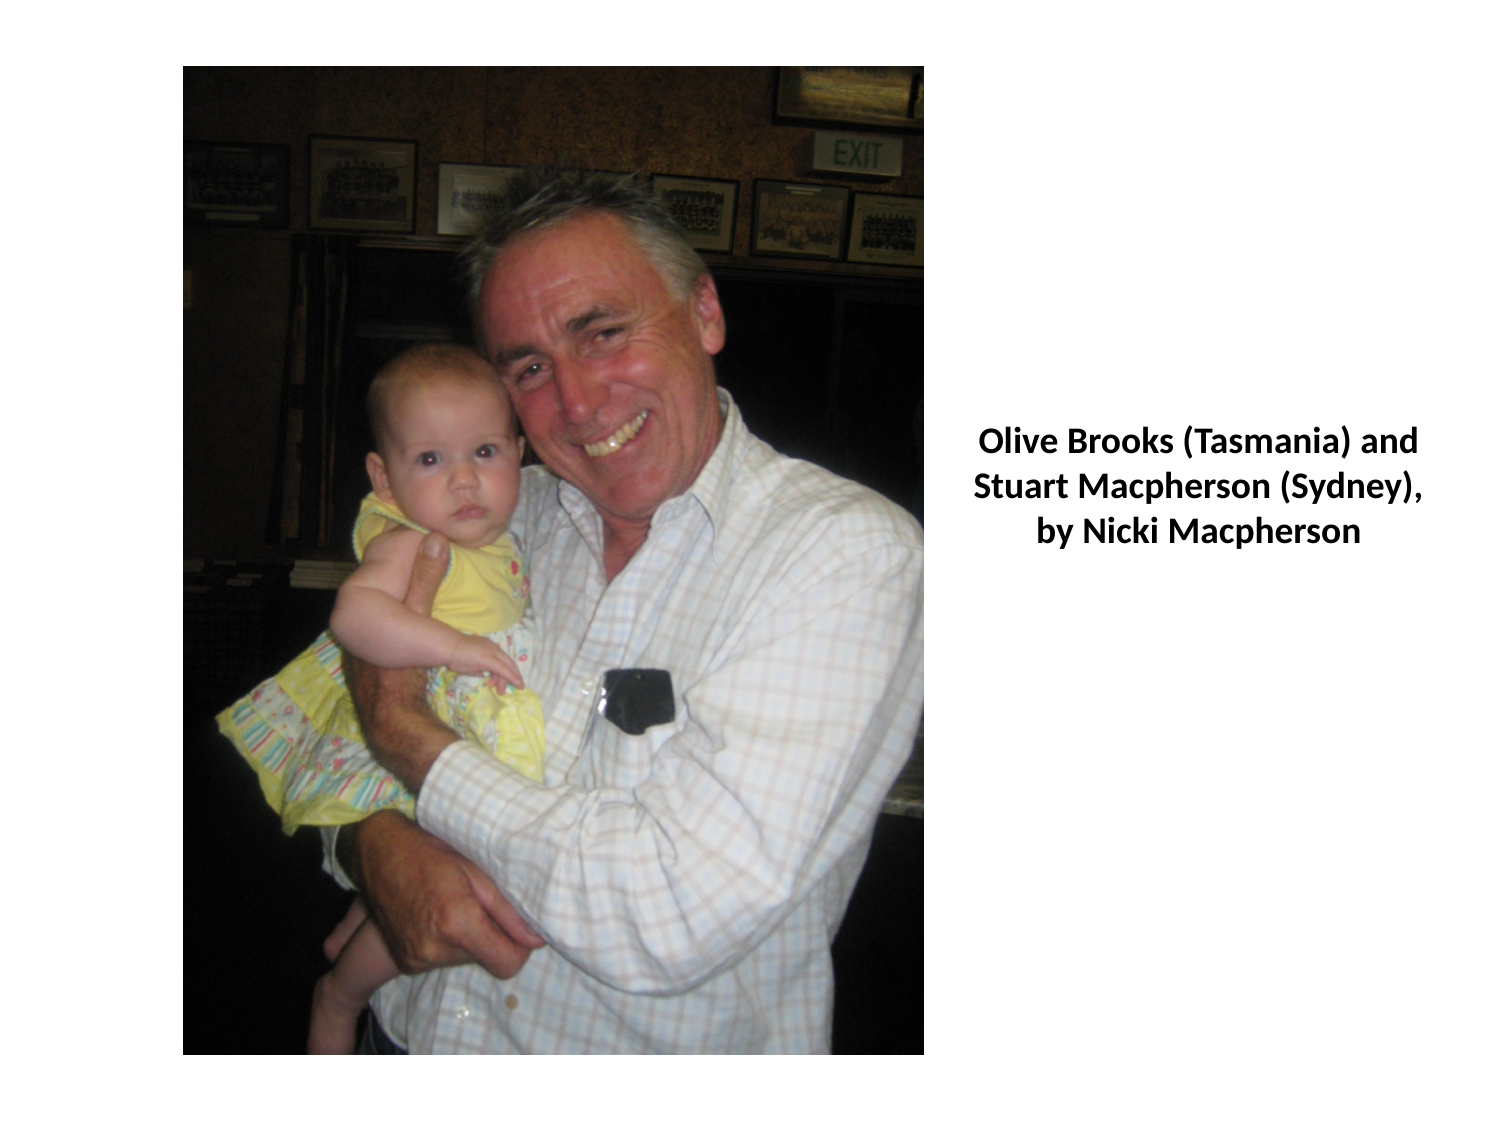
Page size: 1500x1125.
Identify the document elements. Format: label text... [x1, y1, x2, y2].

text_box Olive Brooks (Tasmania) and Stuart Macpherson (Sydney), by Nicki Macpherson [950, 408, 1447, 559]
picture [182, 66, 924, 1055]
